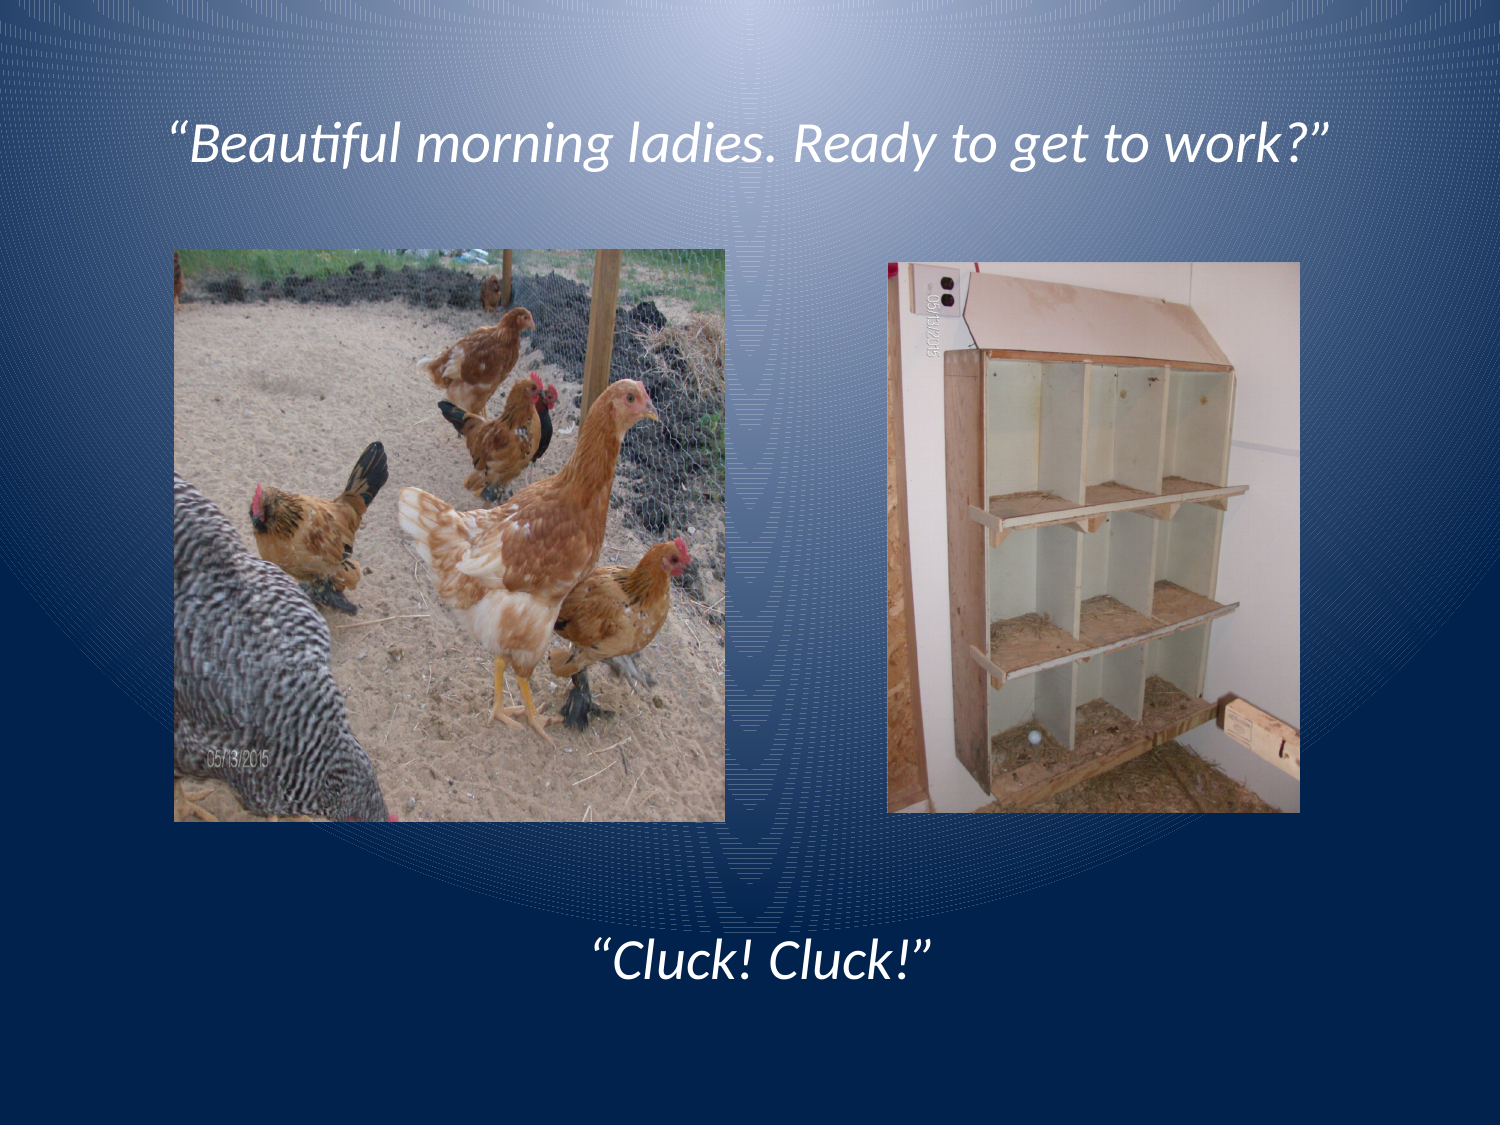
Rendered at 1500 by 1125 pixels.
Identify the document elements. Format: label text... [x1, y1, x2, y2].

title “Beautiful morning ladies. Ready to get to work?” [75, 45, 1425, 233]
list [818, 330, 1369, 744]
picture [888, 263, 1300, 330]
text_box “Cluck! Cluck!” [87, 862, 1438, 1050]
picture [888, 744, 1300, 813]
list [174, 249, 726, 823]
